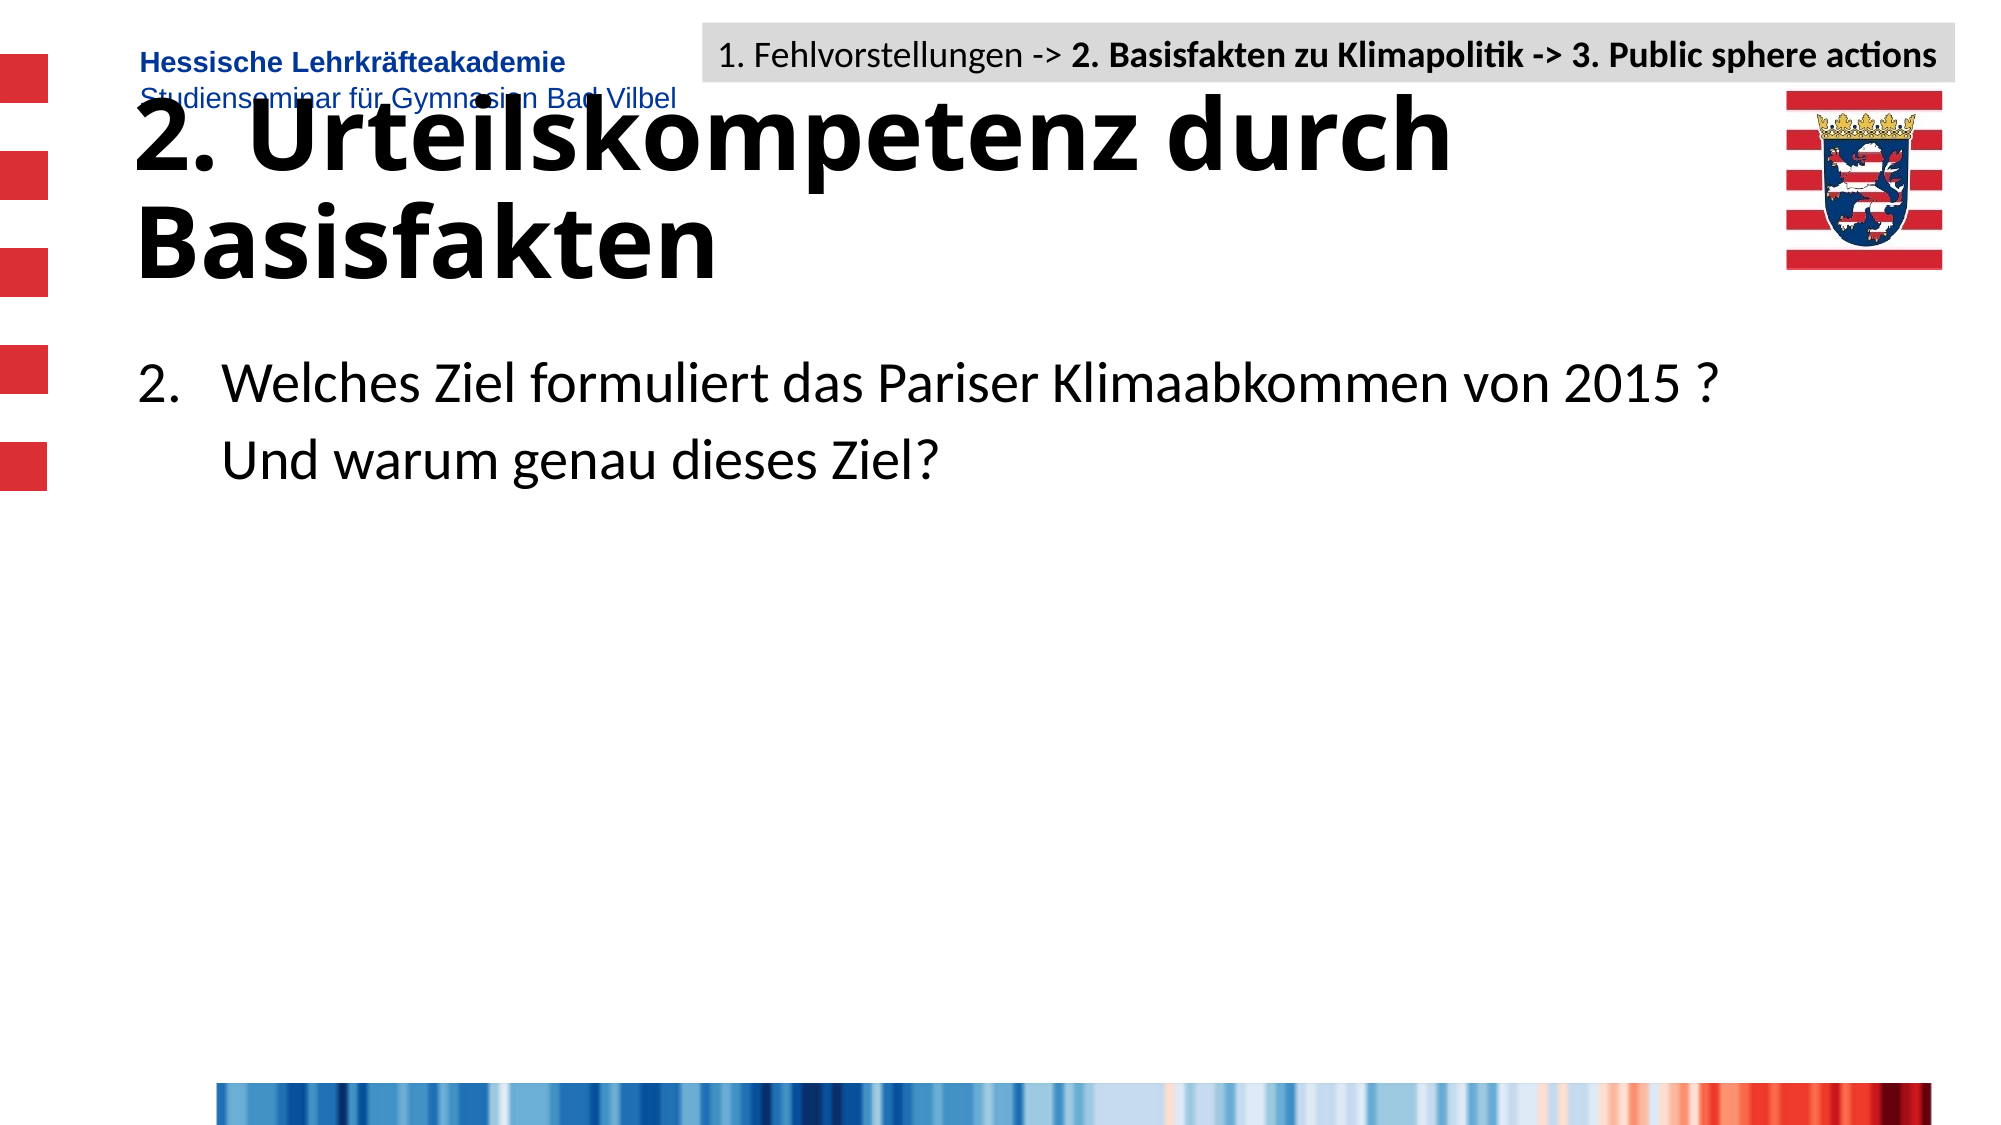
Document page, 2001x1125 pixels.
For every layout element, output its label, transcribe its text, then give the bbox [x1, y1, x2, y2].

picture [1786, 83, 1943, 270]
text_box Welches Ziel formuliert das Pariser Klimaabkommen von 2015 ? Und warum genau dieses Ziel? [122, 329, 2000, 696]
text_box 2. Urteilskompetenz durch Basisfakten [118, 132, 1844, 251]
text_box 1. Fehlvorstellungen -> 2. Basisfakten zu Klimapolitik -> 3. Public sphere actions [702, 22, 1956, 83]
picture [211, 1083, 1944, 1125]
